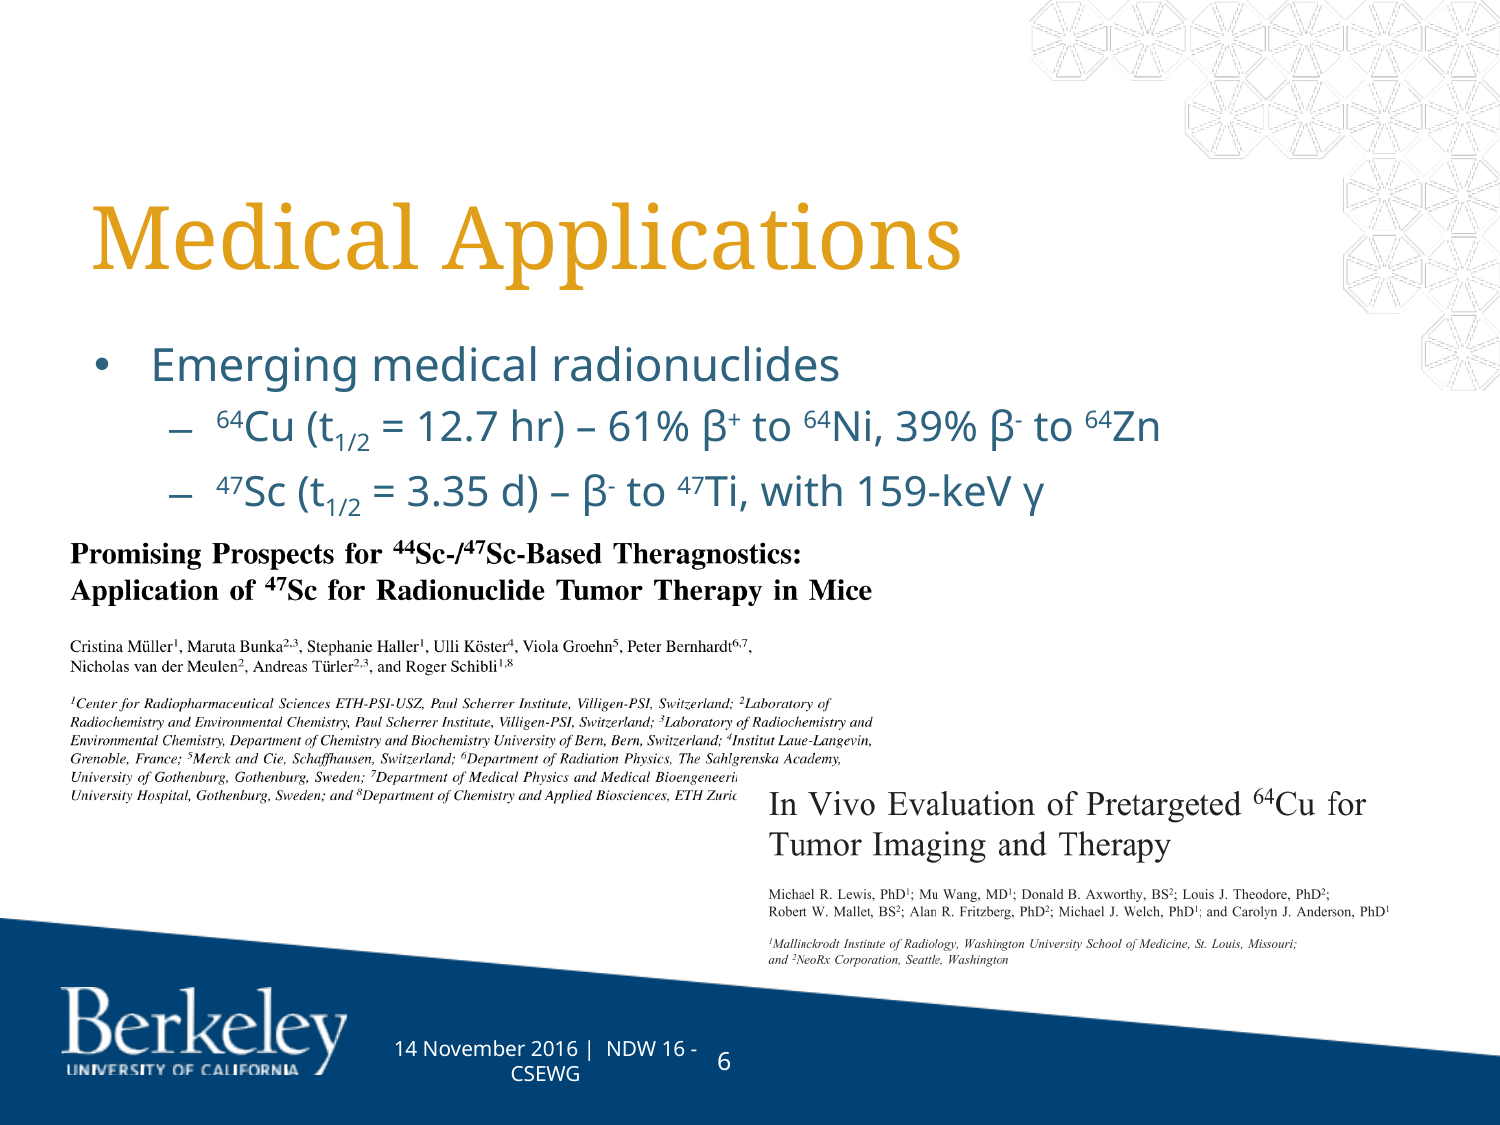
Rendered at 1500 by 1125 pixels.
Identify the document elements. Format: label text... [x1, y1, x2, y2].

text_box Emerging medical radionuclides 64Cu (t1/2 = 12.7 hr) – 61% β+ to 64Ni, 39% β- to 64Zn 47Sc (t1/2 = 3.35 d) – β- to 47Ti, with 159-keV γ [79, 328, 1465, 668]
title Medical Applications [75, 141, 1153, 329]
picture [47, 529, 1465, 975]
